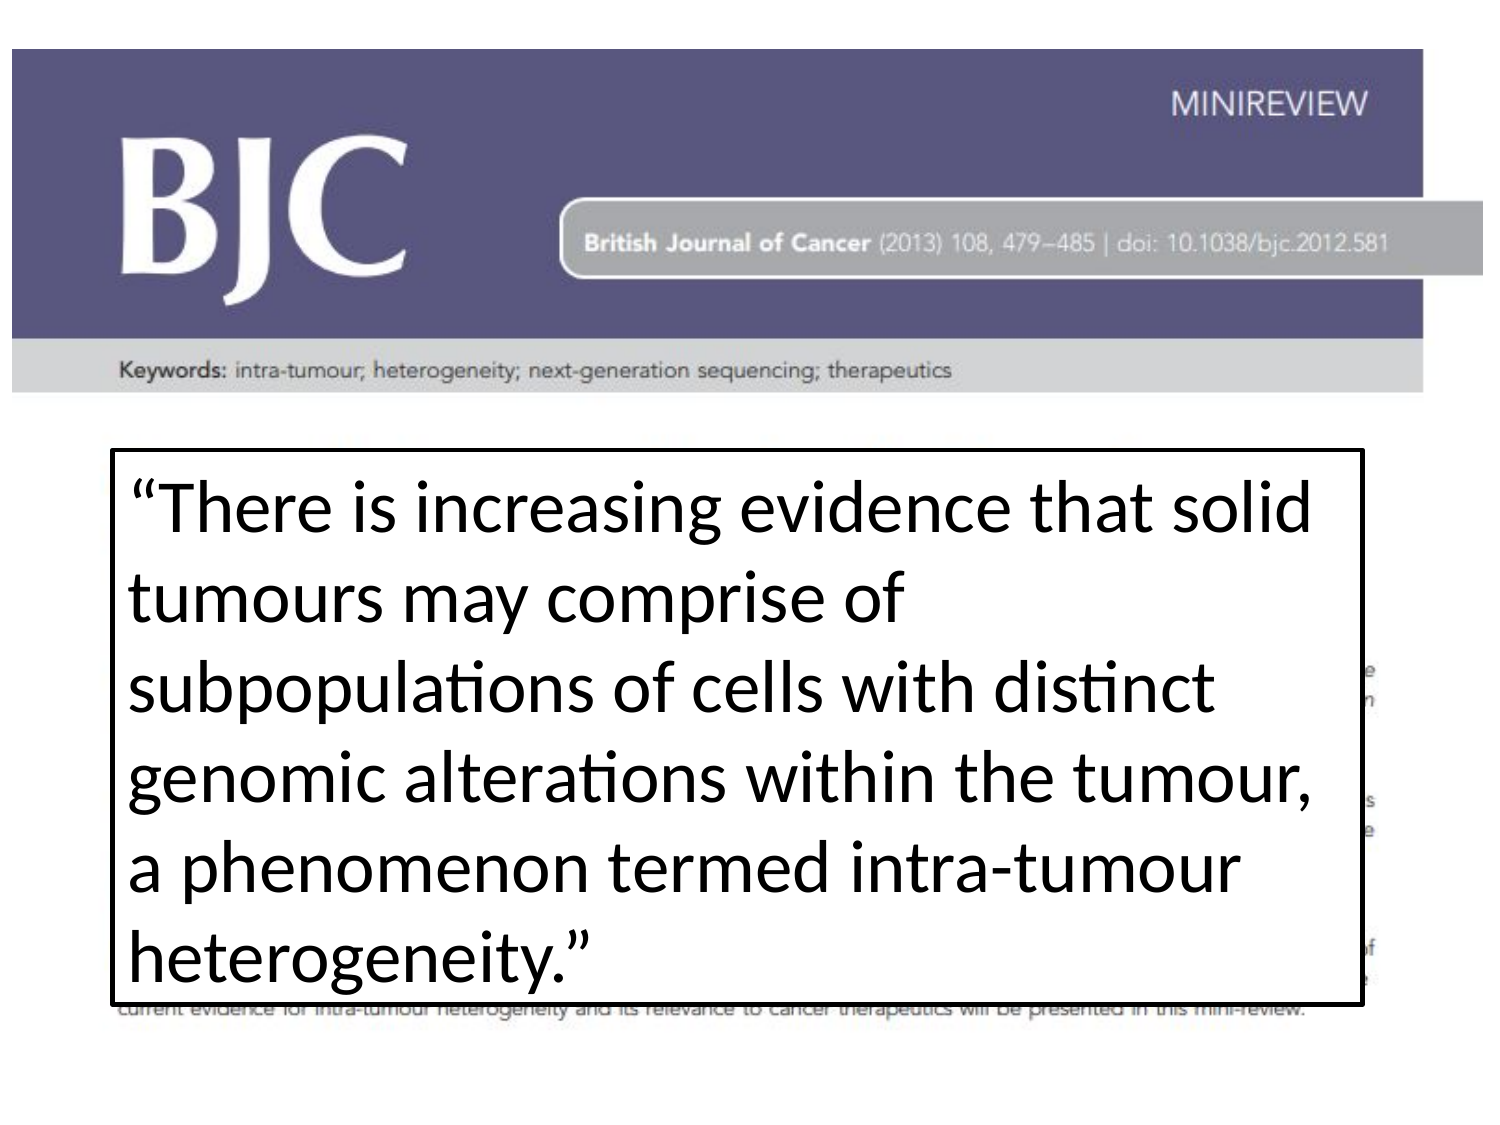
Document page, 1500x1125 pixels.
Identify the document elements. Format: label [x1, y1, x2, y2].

picture [12, 49, 1483, 1062]
